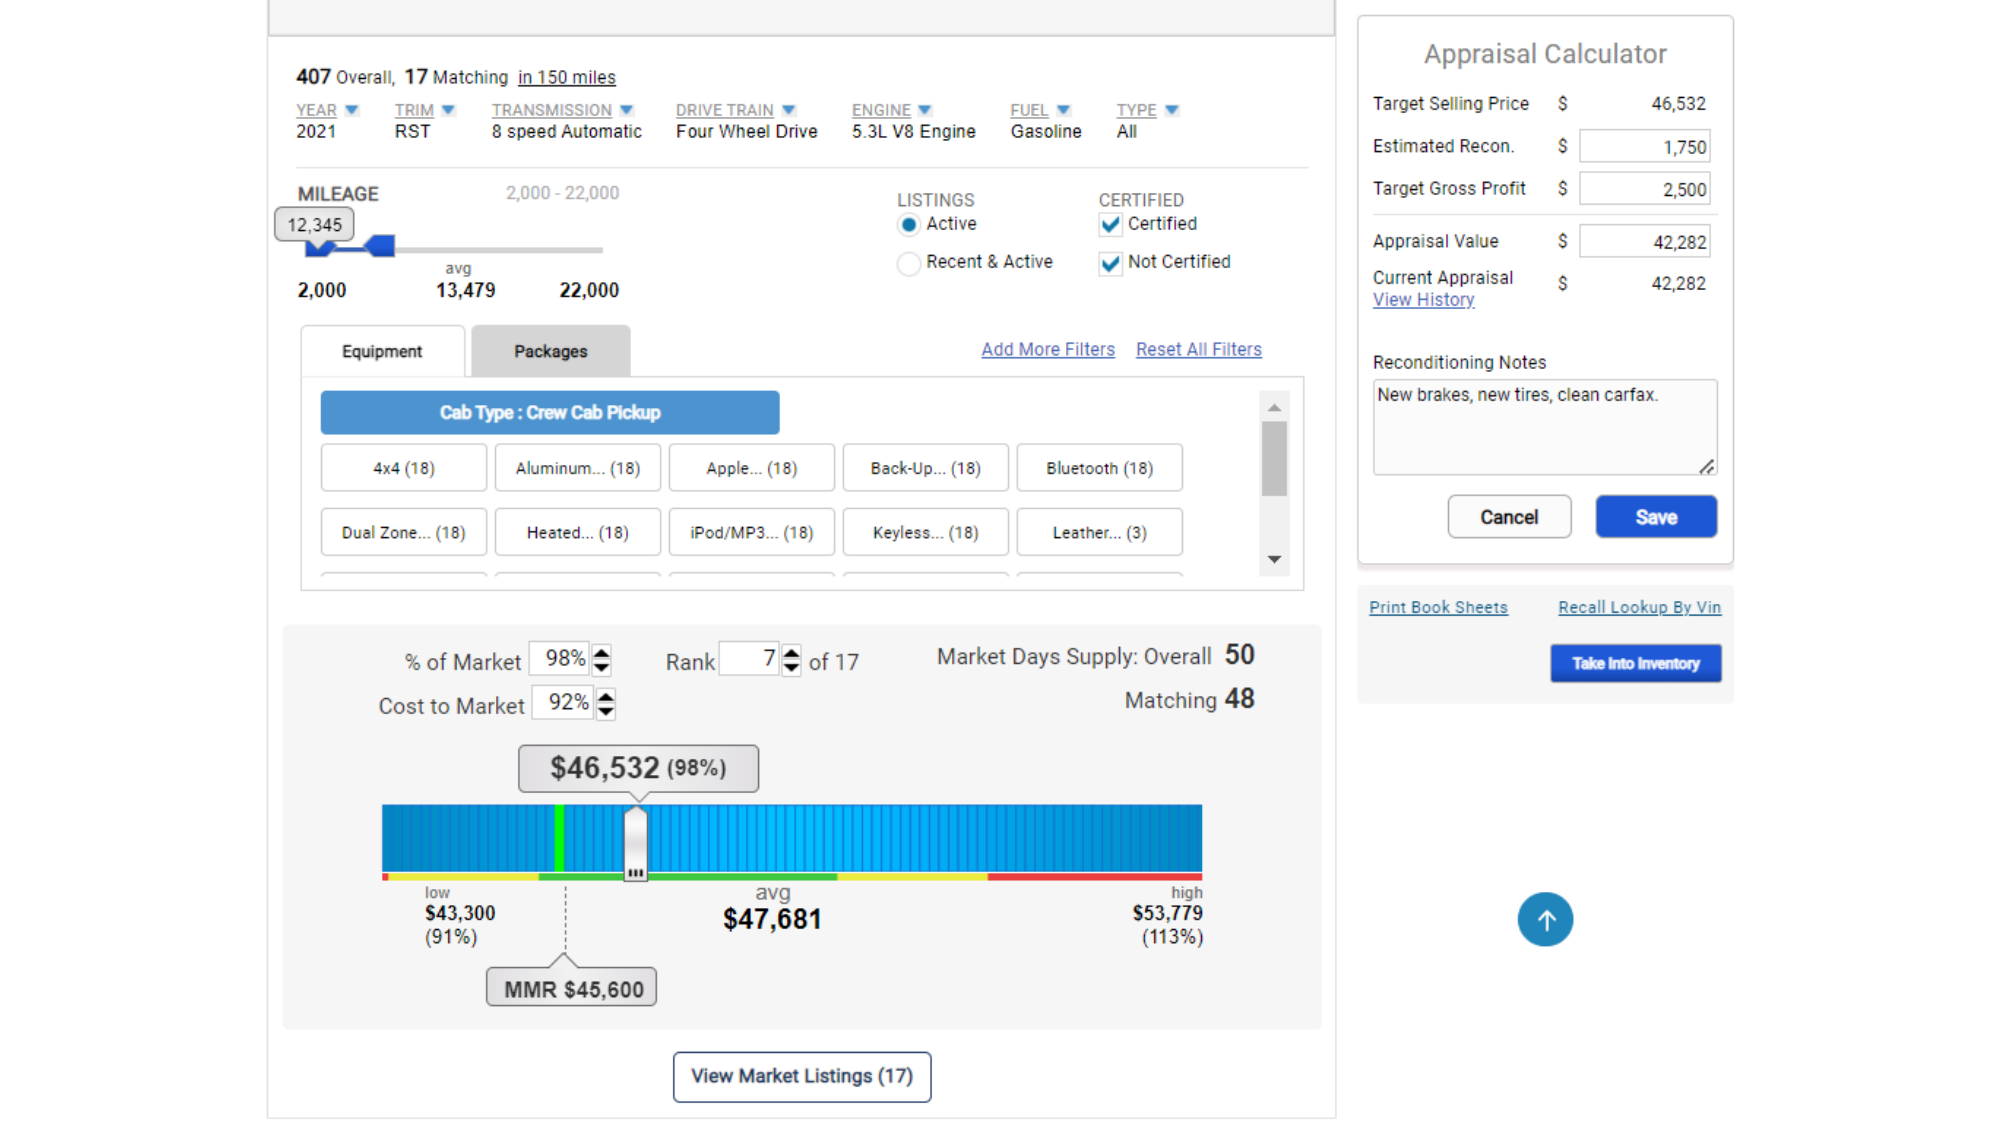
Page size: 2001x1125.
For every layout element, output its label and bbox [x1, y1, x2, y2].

picture [248, 0, 1752, 1125]
